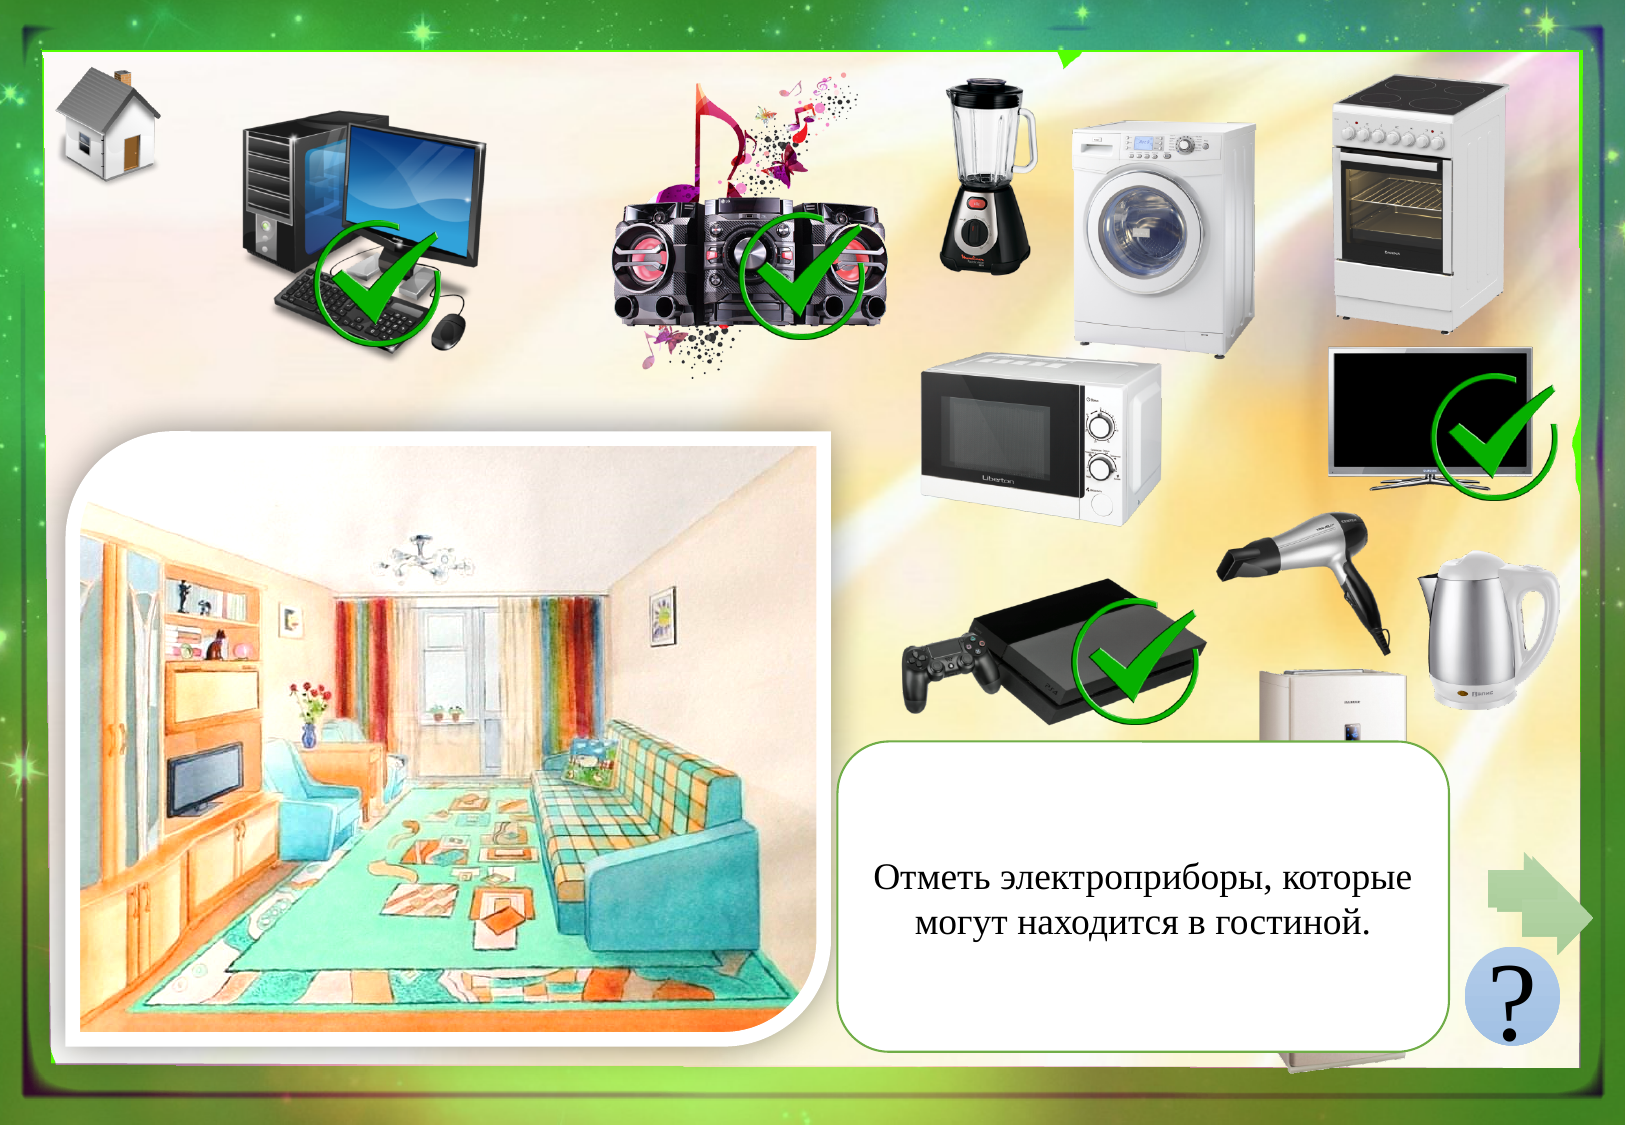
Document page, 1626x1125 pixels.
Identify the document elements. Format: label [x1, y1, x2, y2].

text_box [1324, 336, 1536, 481]
text_box [1465, 920, 1560, 1072]
picture [0, 0, 1626, 1125]
